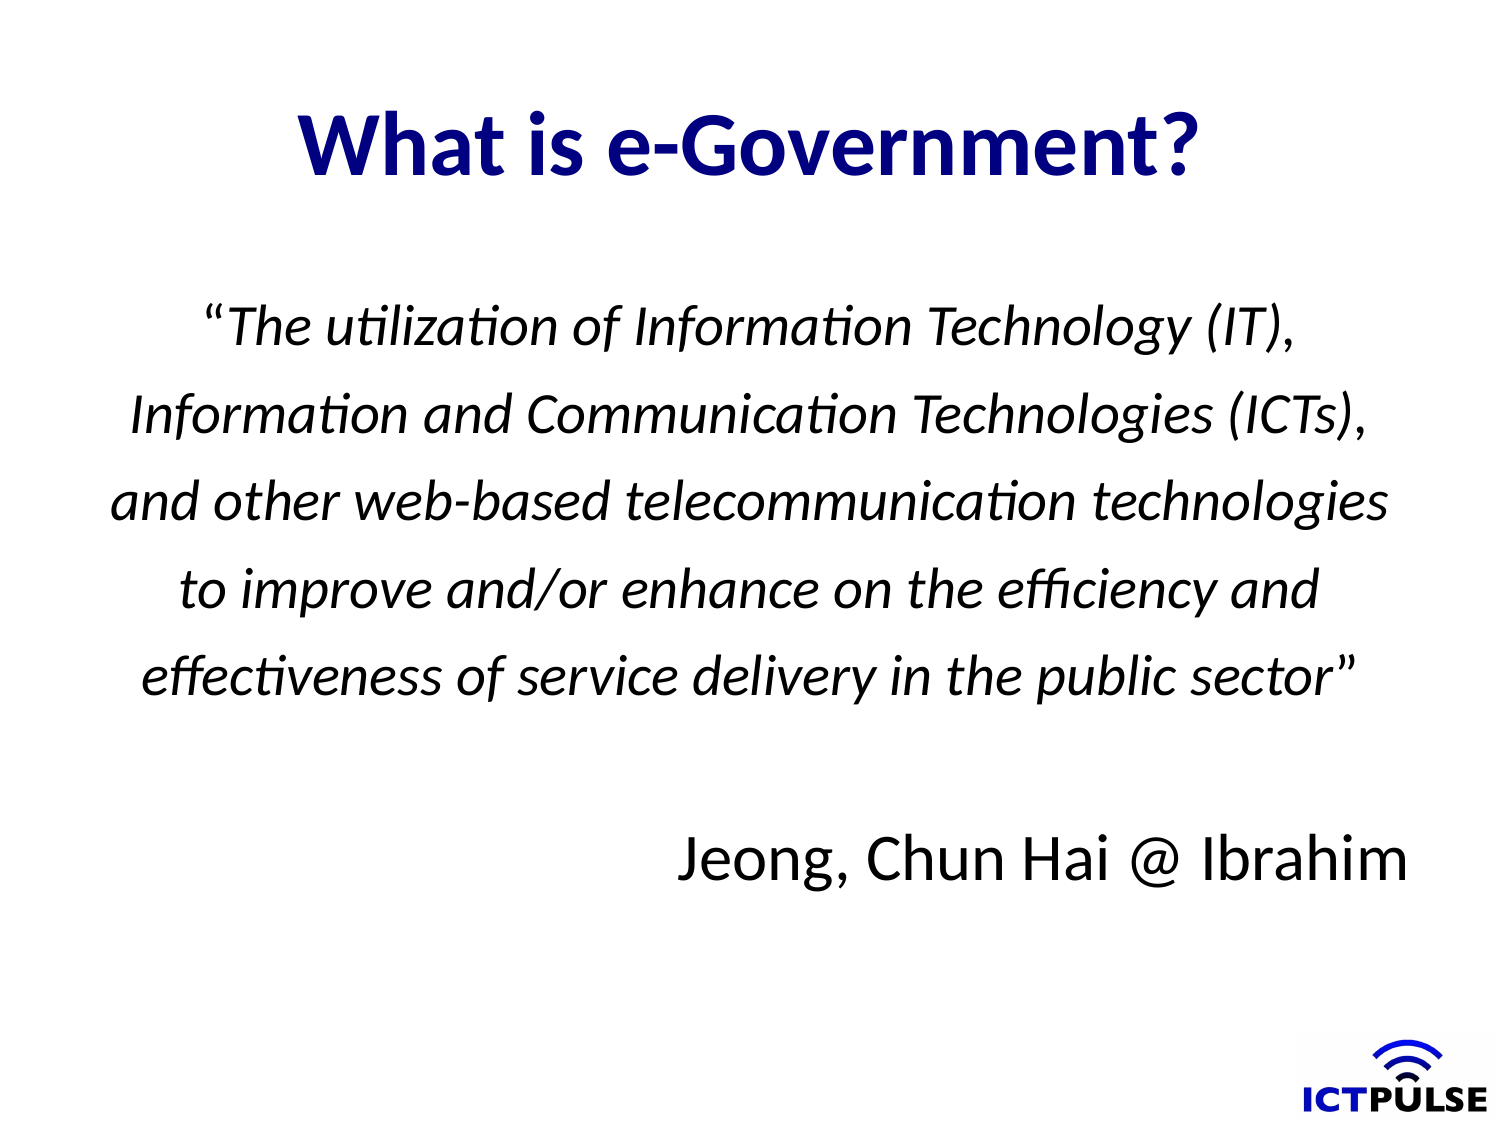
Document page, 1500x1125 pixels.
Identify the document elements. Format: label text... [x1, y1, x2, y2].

picture [1296, 1032, 1498, 1122]
title What is e-Government? [75, 45, 1425, 233]
list “The utilization of Information Technology (IT), Information and Communication Technologies (ICTs), and other web-based telecommunication technologies to improve and/or enhance on the efficiency and effectiveness of service delivery in the public sector” Jeong, Chun Hai @ Ibrahim [75, 262, 1425, 1005]
